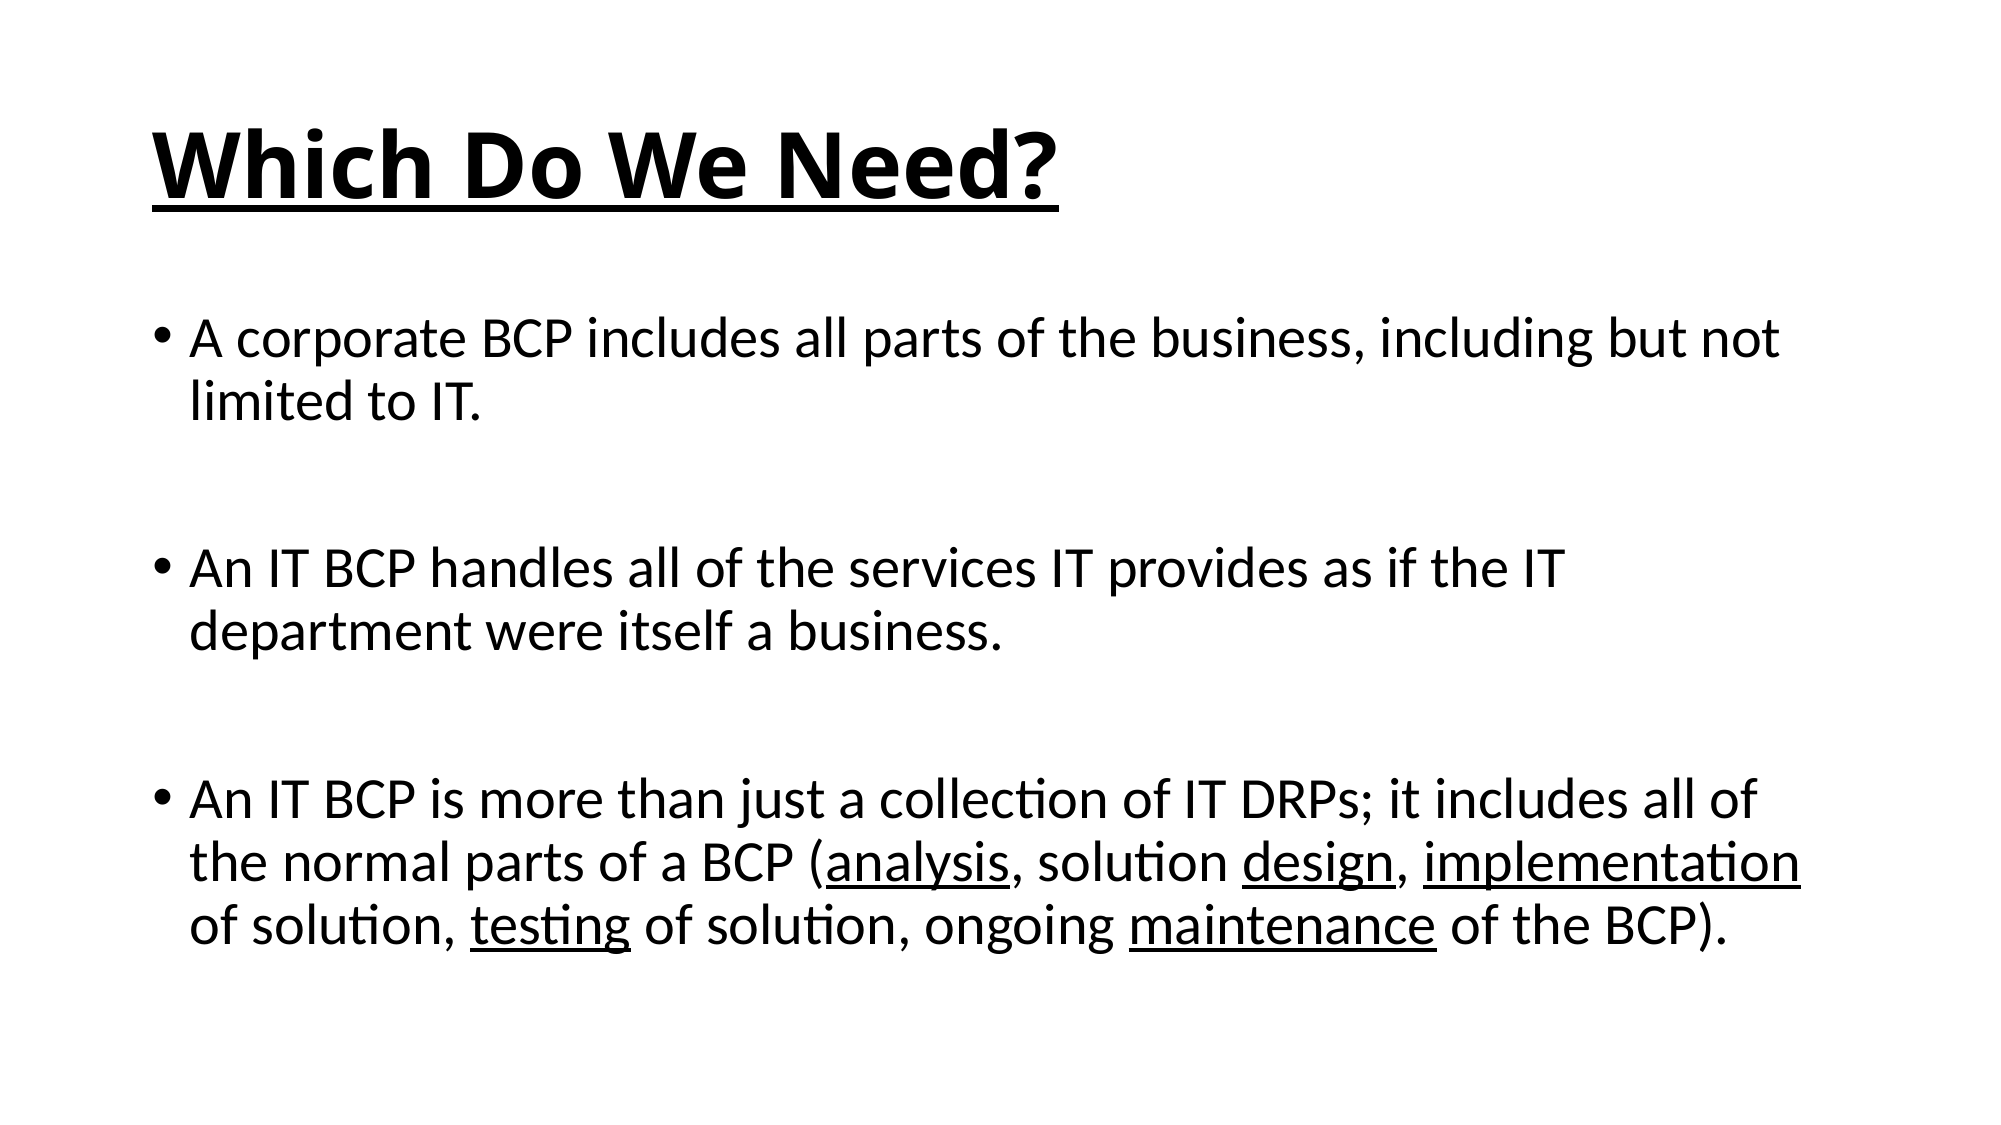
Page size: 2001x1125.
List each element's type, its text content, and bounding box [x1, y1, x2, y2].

title Which Do We Need? [137, 59, 1863, 278]
list A corporate BCP includes all parts of the business, including but not limited to IT. An IT BCP handles all of the services IT provides as if the IT department were itself a business. An IT BCP is more than just a collection of IT DRPs; it includes all of the normal parts of a BCP (analysis, solution design, implementation of solution, testing of solution, ongoing maintenance of the BCP). [137, 299, 1863, 1014]
